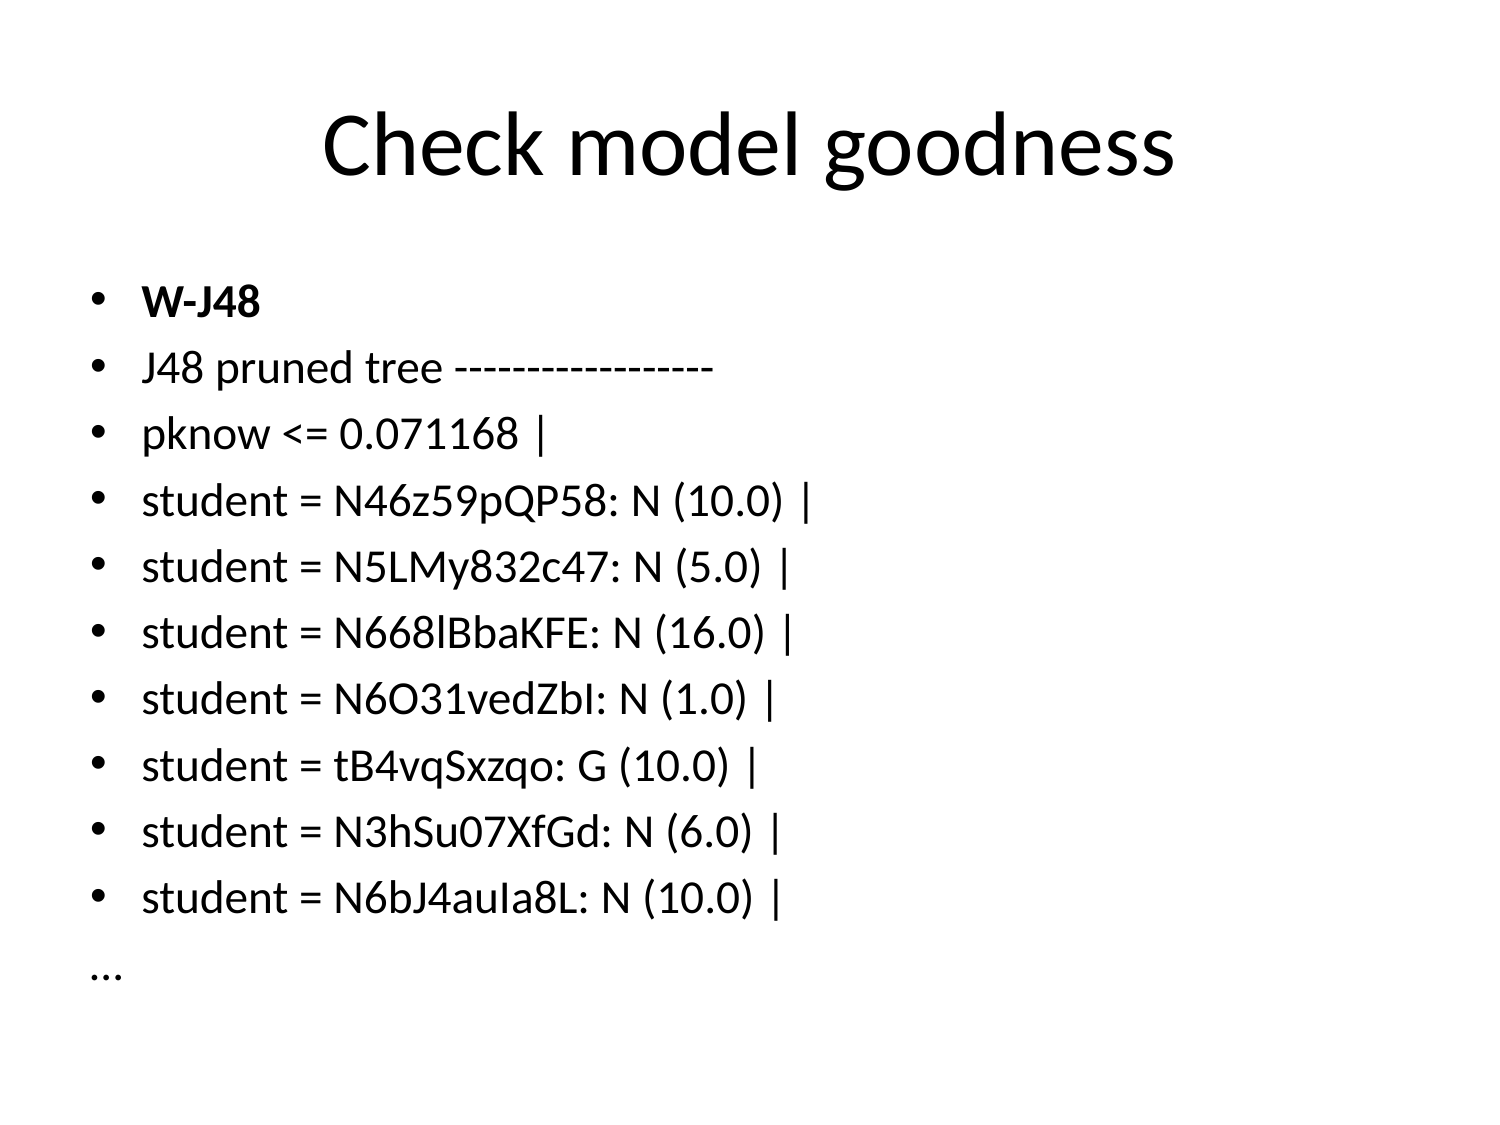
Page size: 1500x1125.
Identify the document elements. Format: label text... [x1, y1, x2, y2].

list W-J48 J48 pruned tree ------------------ pknow <= 0.071168 | student = N46z59pQP58: N (10.0) | student = N5LMy832c47: N (5.0) | student = N668lBbaKFE: N (16.0) | student = N6O31vedZbI: N (1.0) | student = tB4vqSxzqo: G (10.0) | student = N3hSu07XfGd: N (6.0) | student = N6bJ4auIa8L: N (10.0) | … [75, 262, 1425, 1005]
title Check model goodness [75, 45, 1425, 233]
